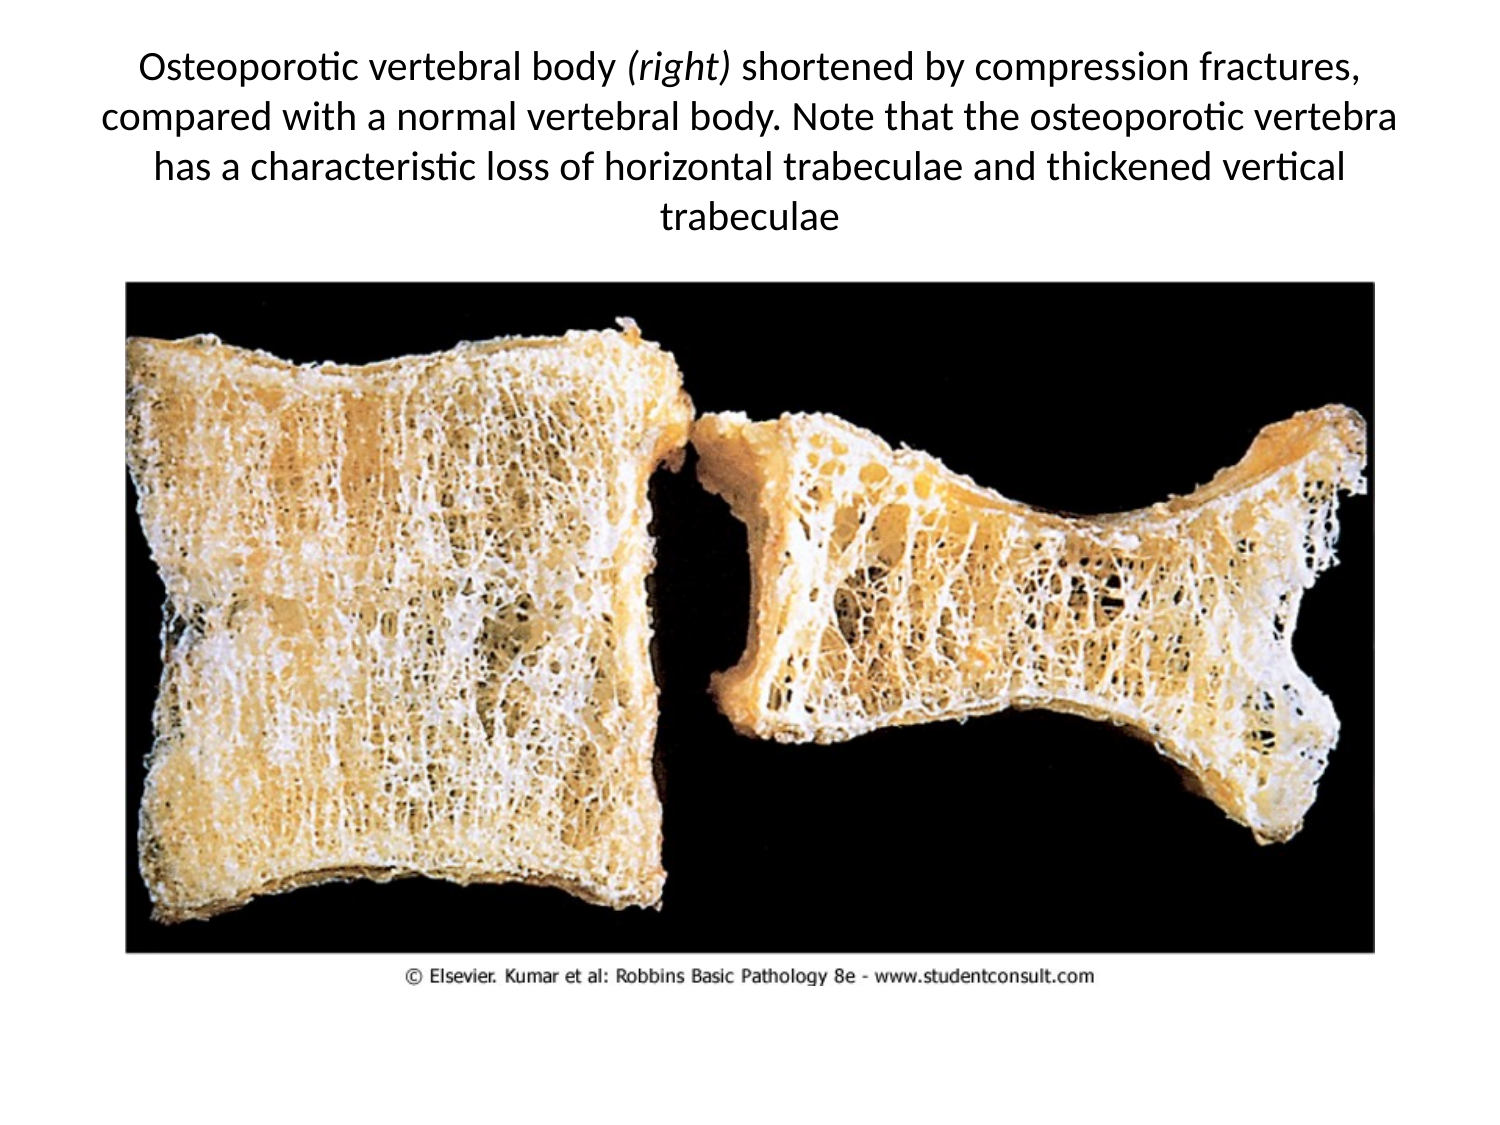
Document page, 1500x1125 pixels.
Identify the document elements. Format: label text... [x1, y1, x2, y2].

title Osteoporotic vertebral body (right) shortened by compression fractures, compared with a normal vertebral body. Note that the osteoporotic vertebra has a characteristic loss of horizontal trabeculae and thickened vertical trabeculae [75, 45, 1425, 233]
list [124, 281, 1376, 987]
